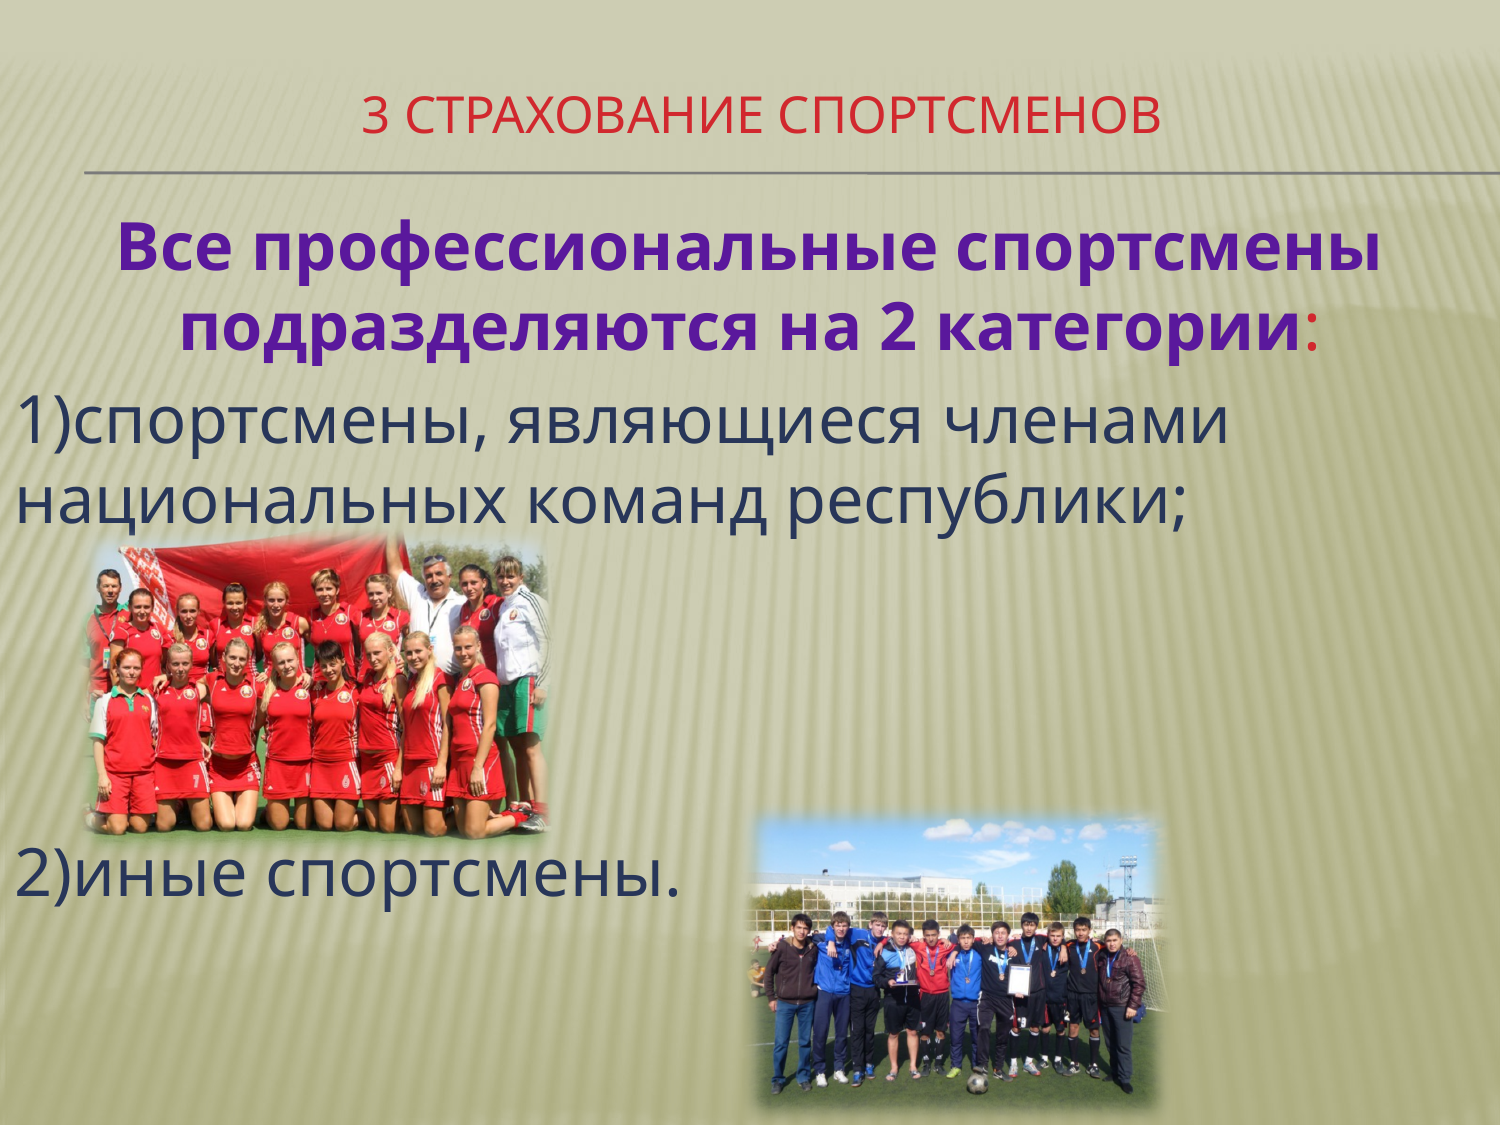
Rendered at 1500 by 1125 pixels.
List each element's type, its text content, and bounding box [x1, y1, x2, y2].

list Все профессиональные спортсмены подразделяются на 2 категории: 1)спортсмены, являющиеся членами национальных команд республики; 2)иные спортсмены. [0, 196, 1500, 1125]
title 3 Страхование спортсменов [50, 75, 1475, 196]
picture [737, 800, 1174, 1125]
picture [76, 525, 558, 859]
